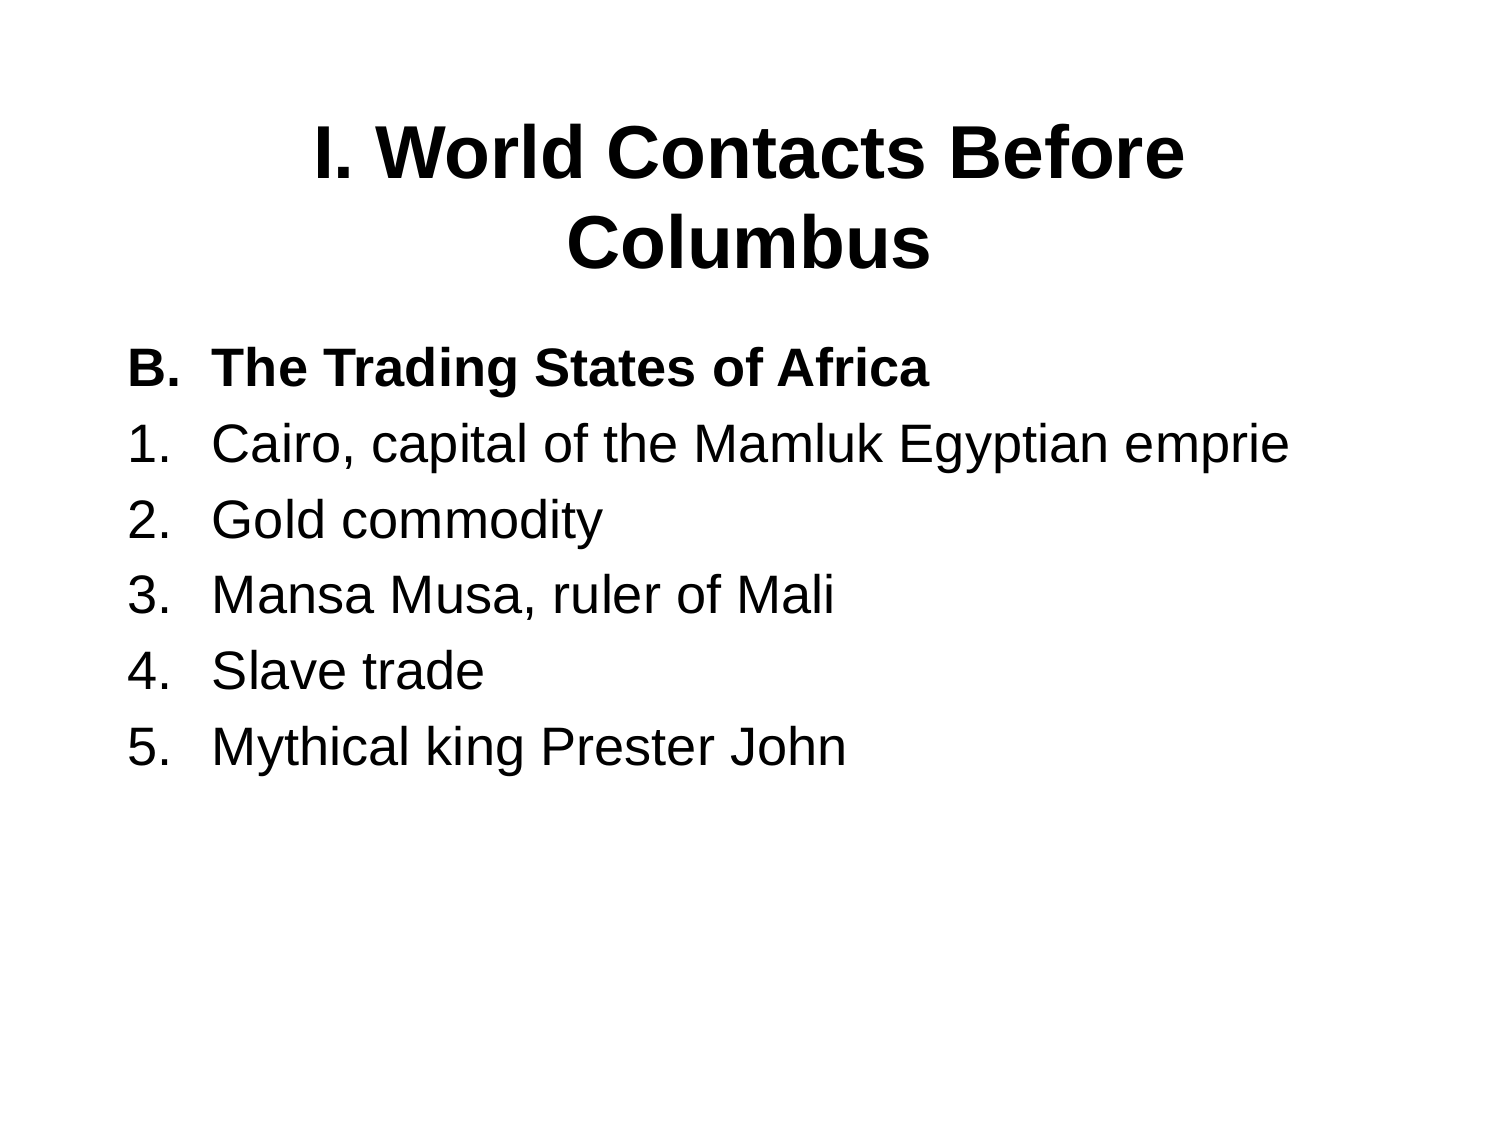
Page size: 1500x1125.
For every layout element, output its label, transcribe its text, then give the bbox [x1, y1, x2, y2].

title I. World Contacts Before Columbus [112, 99, 1388, 288]
list The Trading States of Africa Cairo, capital of the Mamluk Egyptian emprie Gold commodity Mansa Musa, ruler of Mali Slave trade Mythical king Prester John [112, 324, 1388, 1001]
